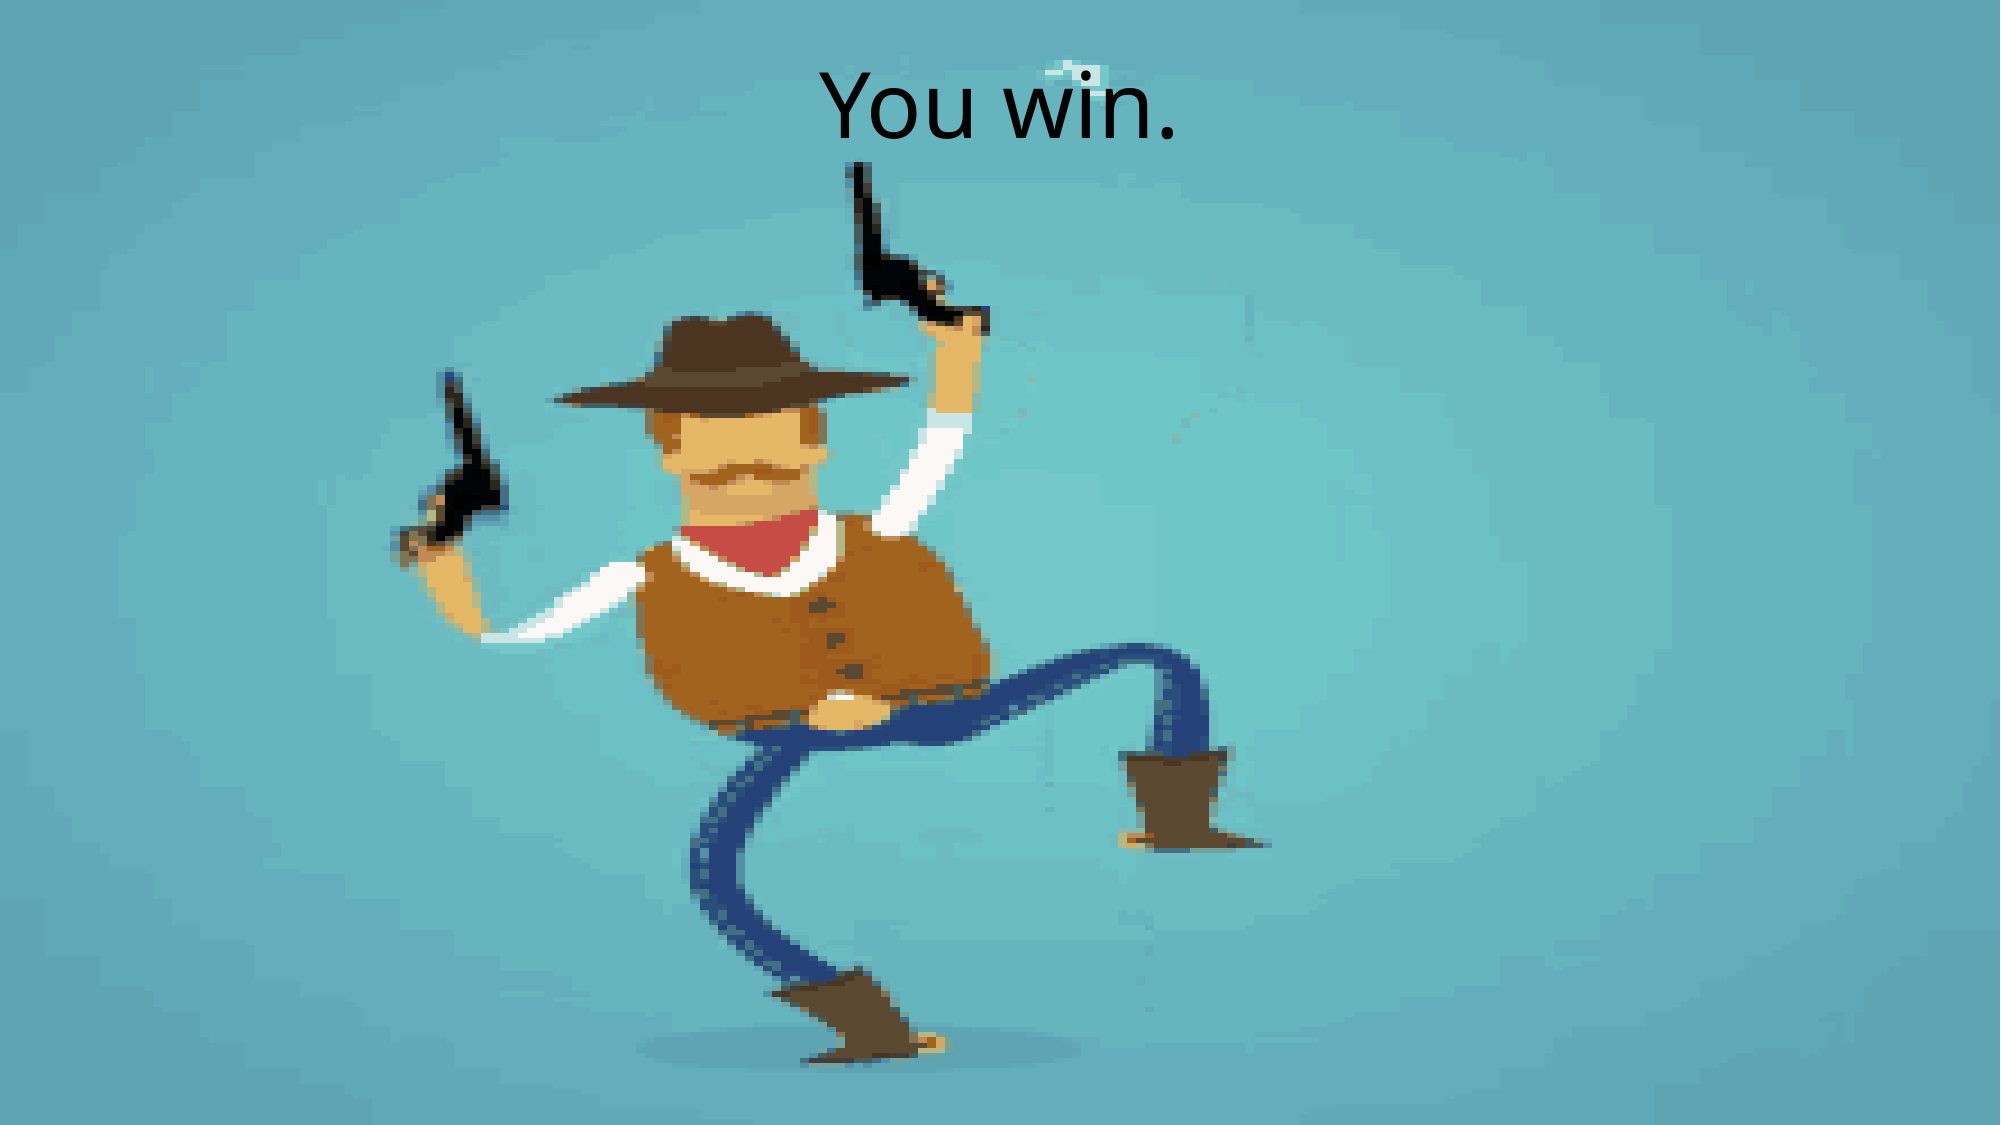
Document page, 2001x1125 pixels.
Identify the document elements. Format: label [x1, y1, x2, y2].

list [0, 0, 2000, 1125]
